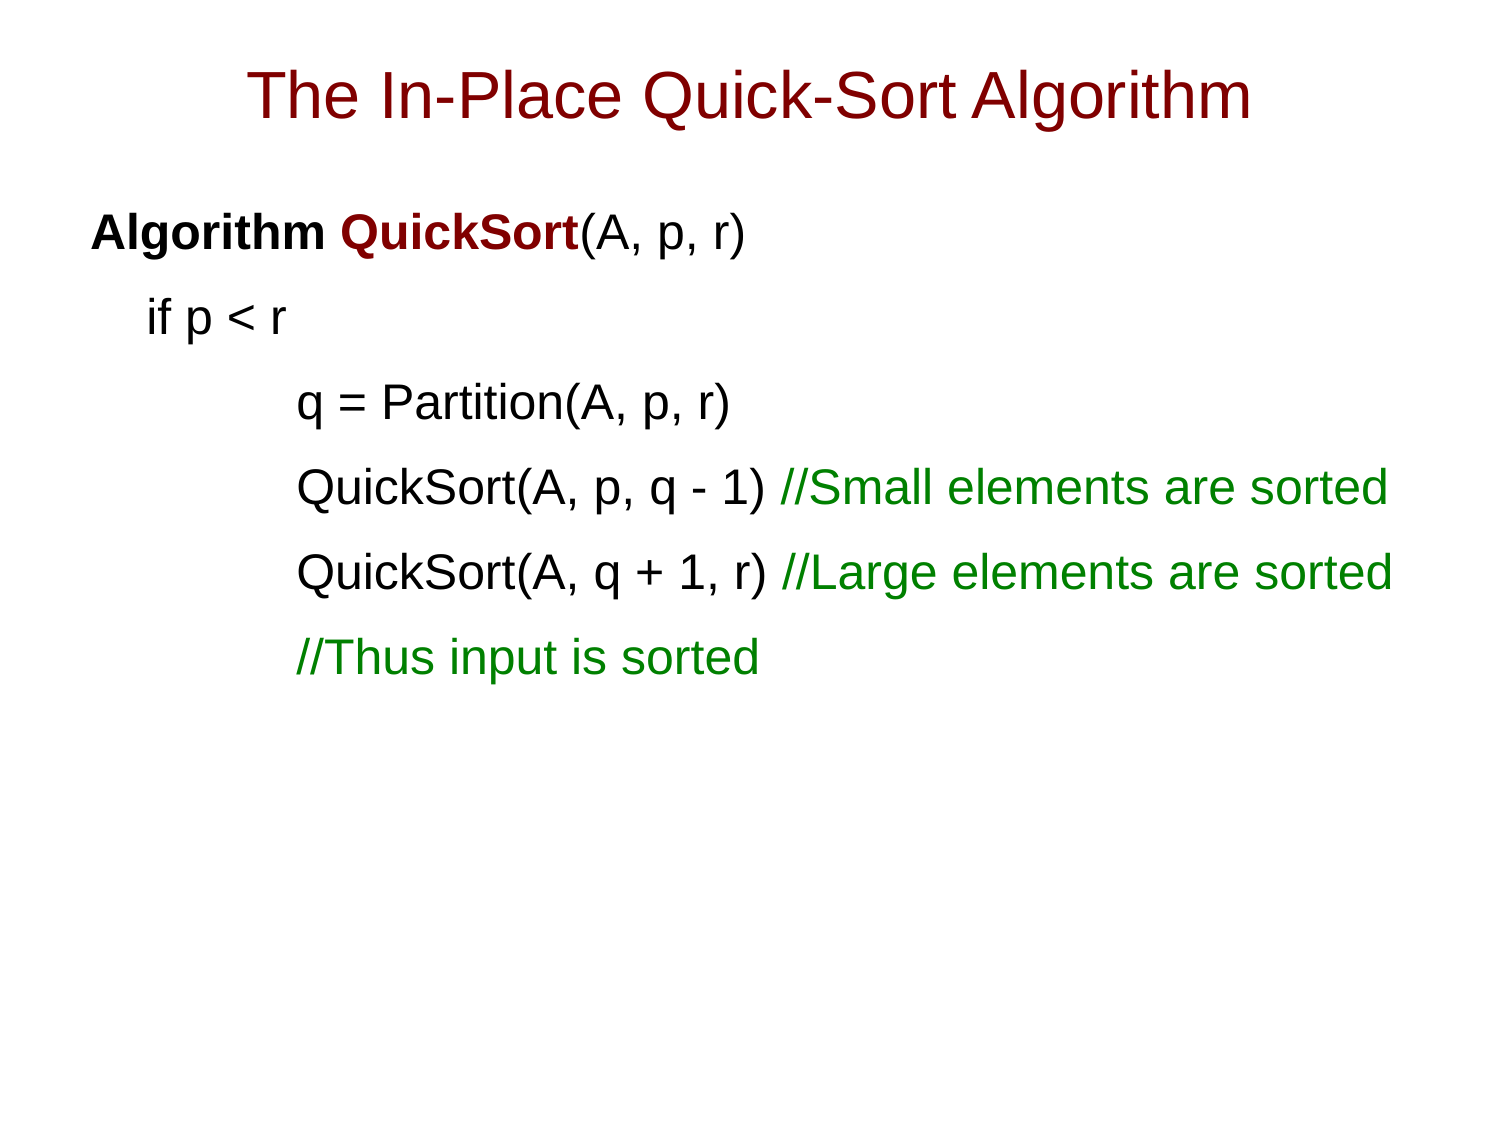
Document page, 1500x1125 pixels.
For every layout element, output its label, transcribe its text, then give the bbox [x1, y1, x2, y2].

list Algorithm QuickSort(A, p, r) if p < r q = Partition(A, p, r) QuickSort(A, p, q - 1) //Small elements are sorted QuickSort(A, q + 1, r) //Large elements are sorted //Thus input is sorted [74, 191, 1426, 1006]
title The In-Place Quick-Sort Algorithm [74, 44, 1426, 139]
